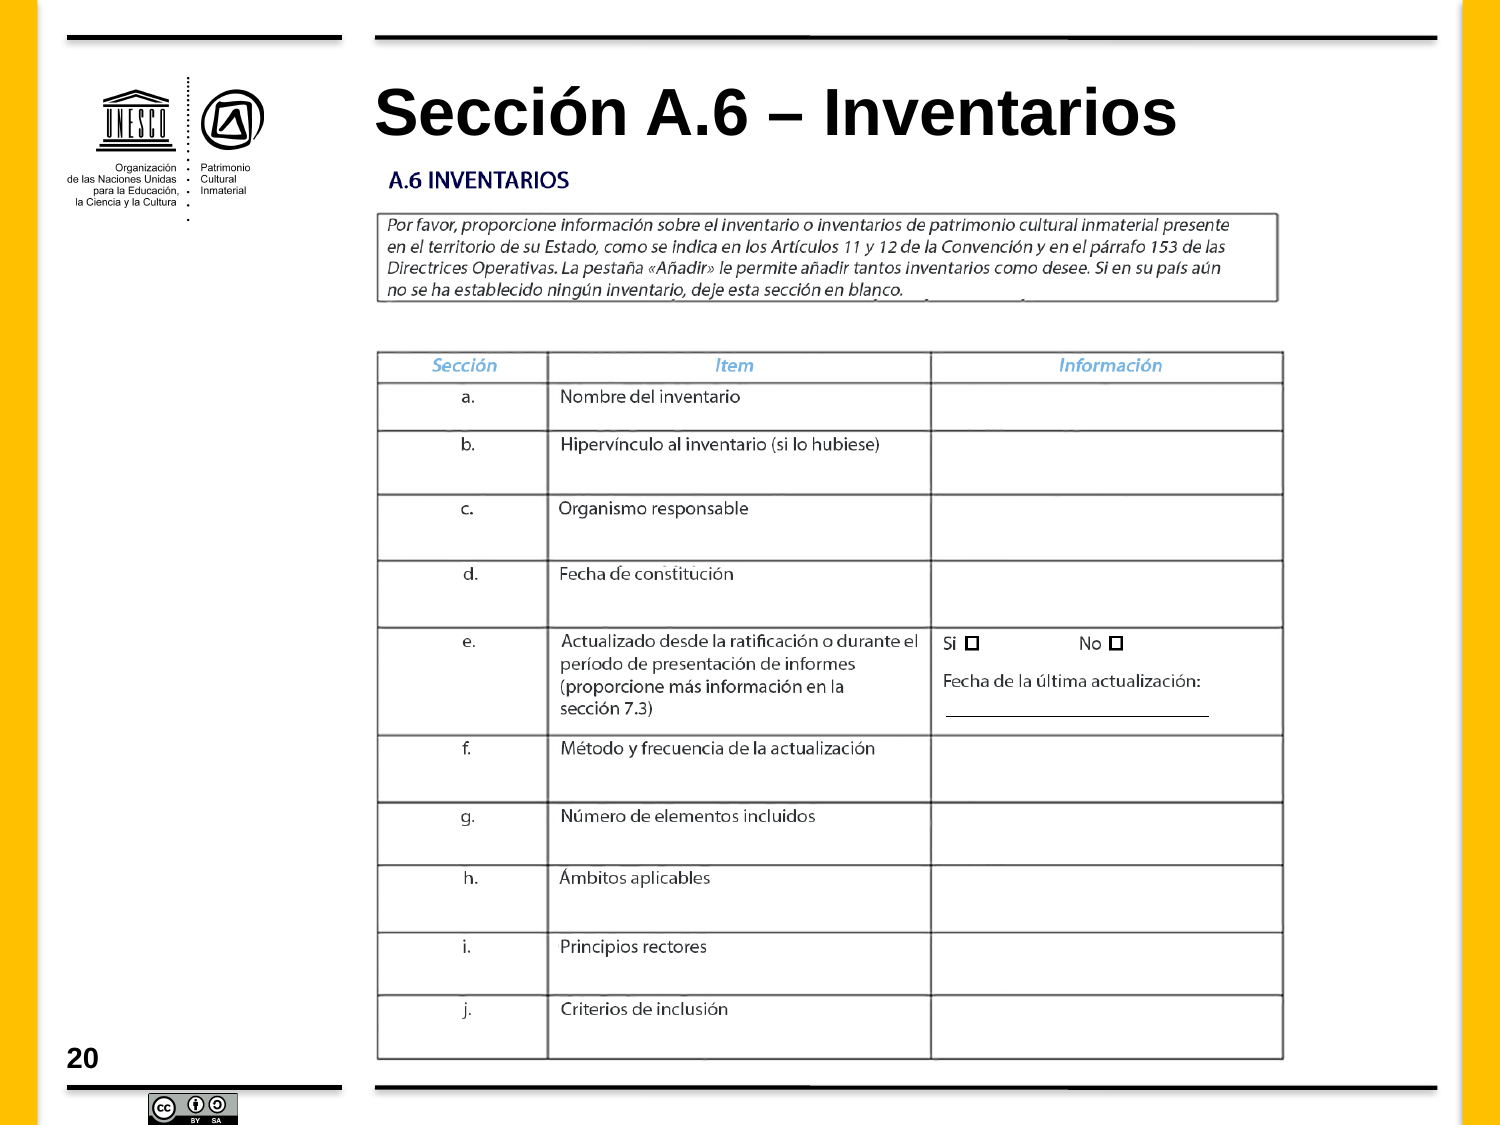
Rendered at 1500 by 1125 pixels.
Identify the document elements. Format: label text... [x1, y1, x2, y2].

picture [354, 160, 1296, 1073]
title Sección A.6 – Inventarios [374, 68, 1438, 150]
picture [148, 1093, 238, 1125]
picture [67, 77, 264, 221]
